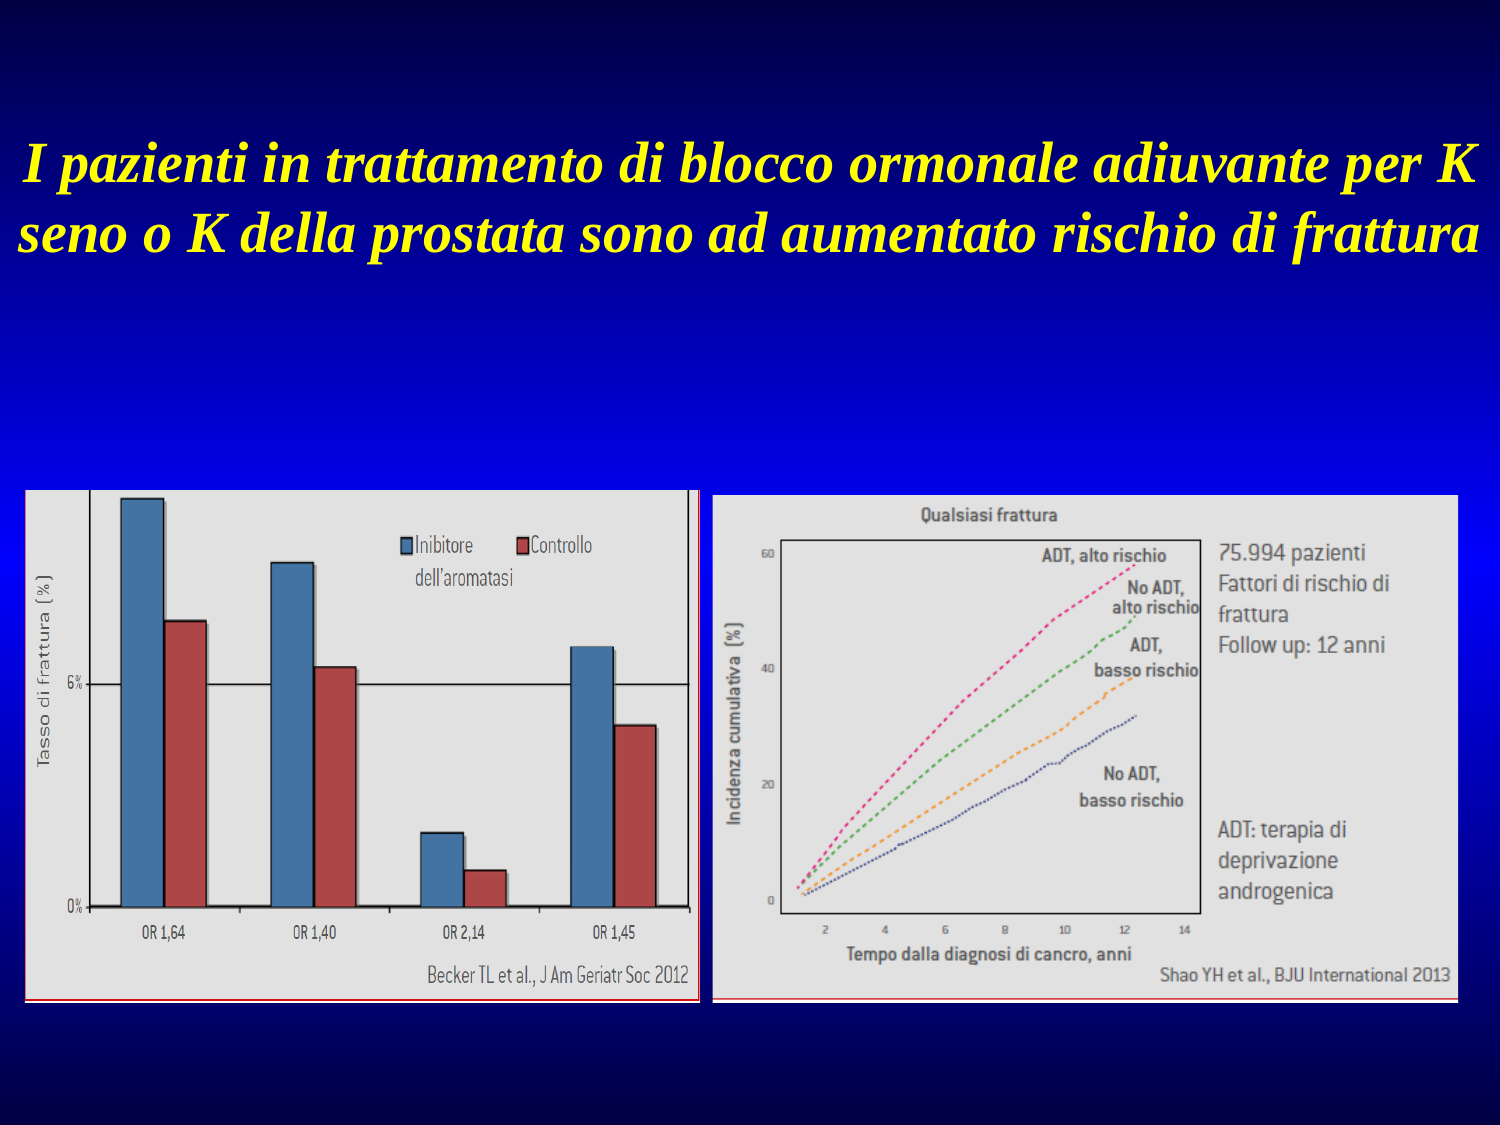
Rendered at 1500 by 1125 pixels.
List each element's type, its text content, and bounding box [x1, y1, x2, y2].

picture [24, 490, 700, 1003]
picture [712, 495, 1459, 1003]
title I pazienti in trattamento di blocco ormonale adiuvante per K seno o K della prostata sono ad aumentato rischio di frattura [0, 99, 1500, 288]
